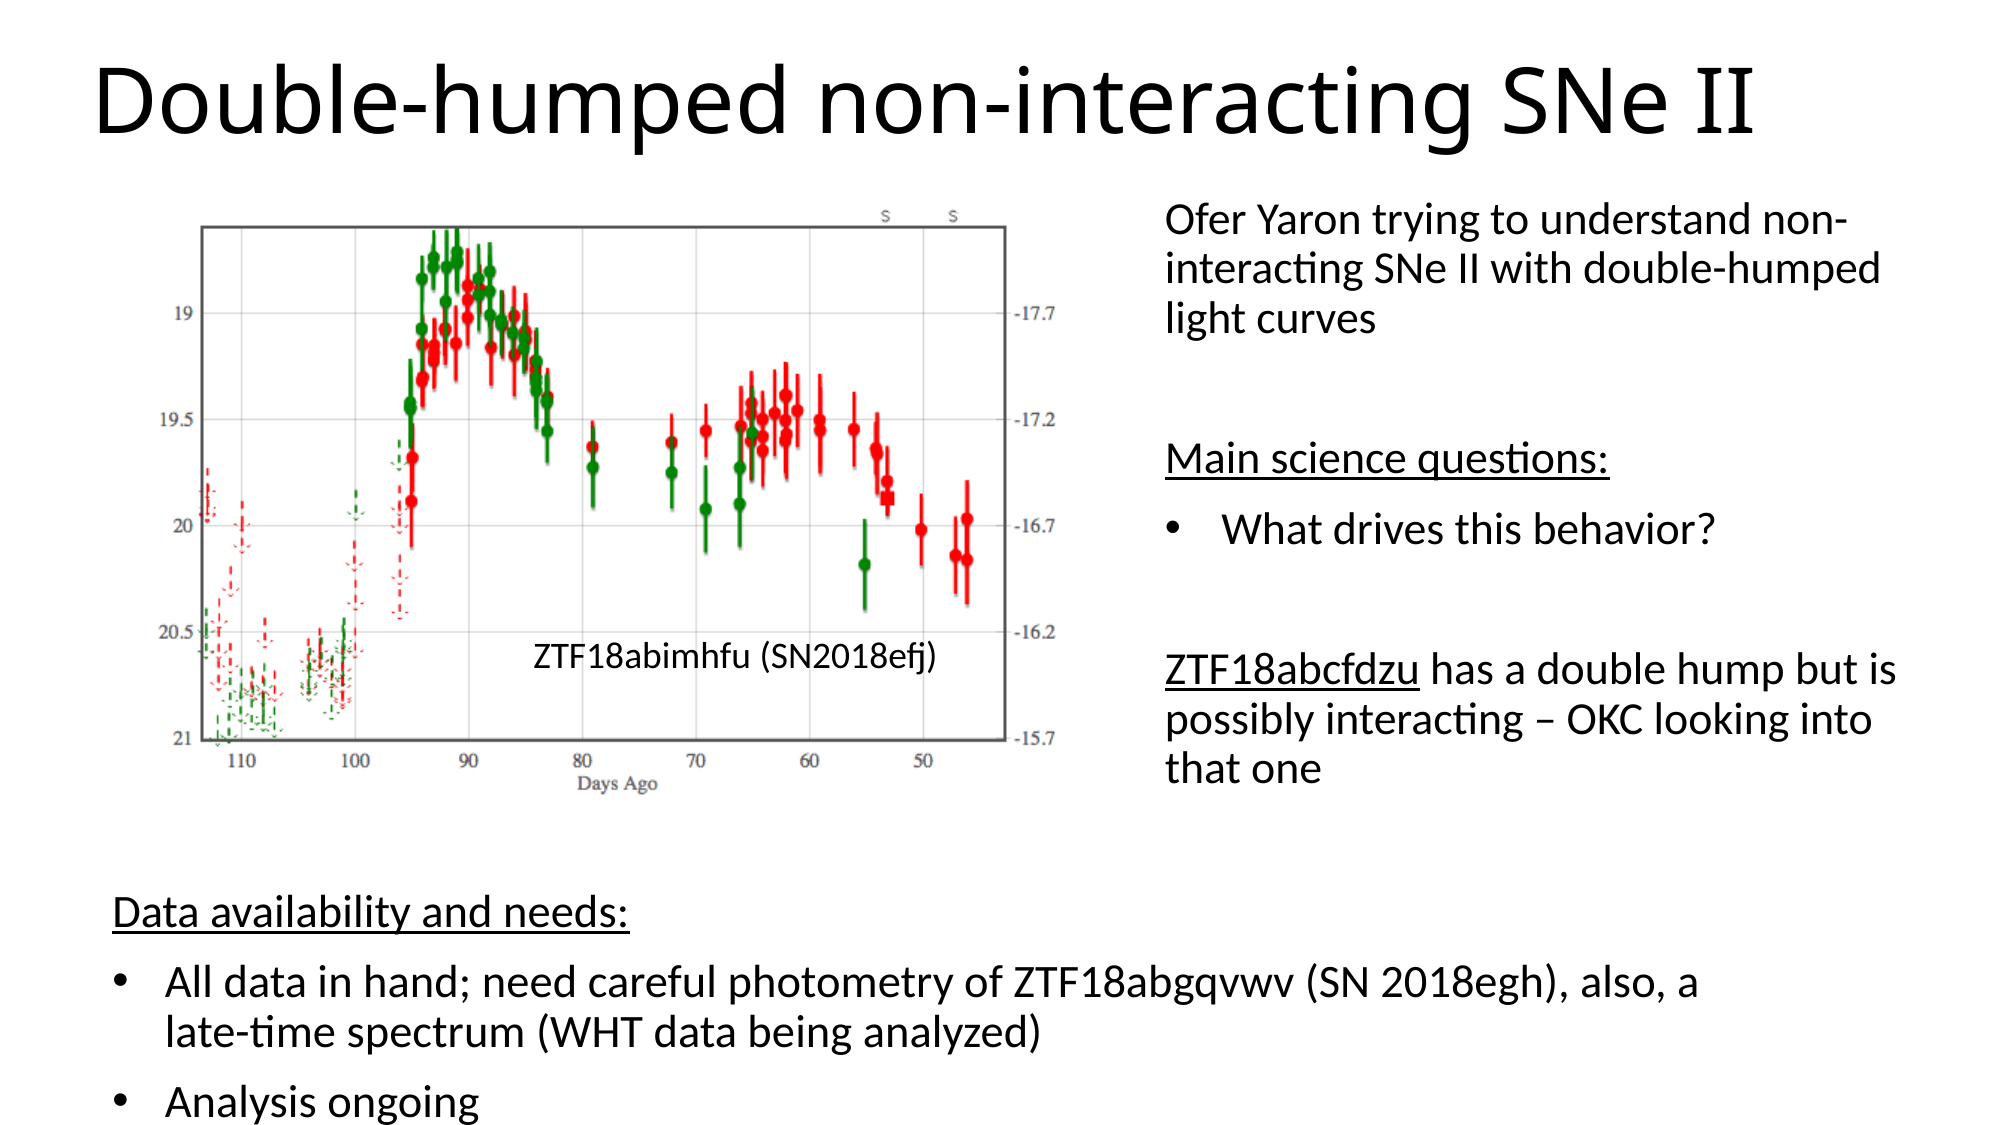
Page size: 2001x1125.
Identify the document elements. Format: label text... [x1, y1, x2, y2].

picture [123, 187, 1074, 814]
subtitle Ofer Yaron trying to understand non-interacting SNe II with double-humped light curves Main science questions: What drives this behavior? ZTF18abcfdzu has a double hump but is possibly interacting – OKC looking into that one [1149, 187, 1924, 856]
text_box Data availability and needs: All data in hand; need careful photometry of ZTF18abgqvwv (SN 2018egh), also, a late-time spectrum (WHT data being analyzed) Analysis ongoing [97, 880, 1782, 1125]
title Double-humped non-interacting SNe II [31, 0, 1818, 161]
